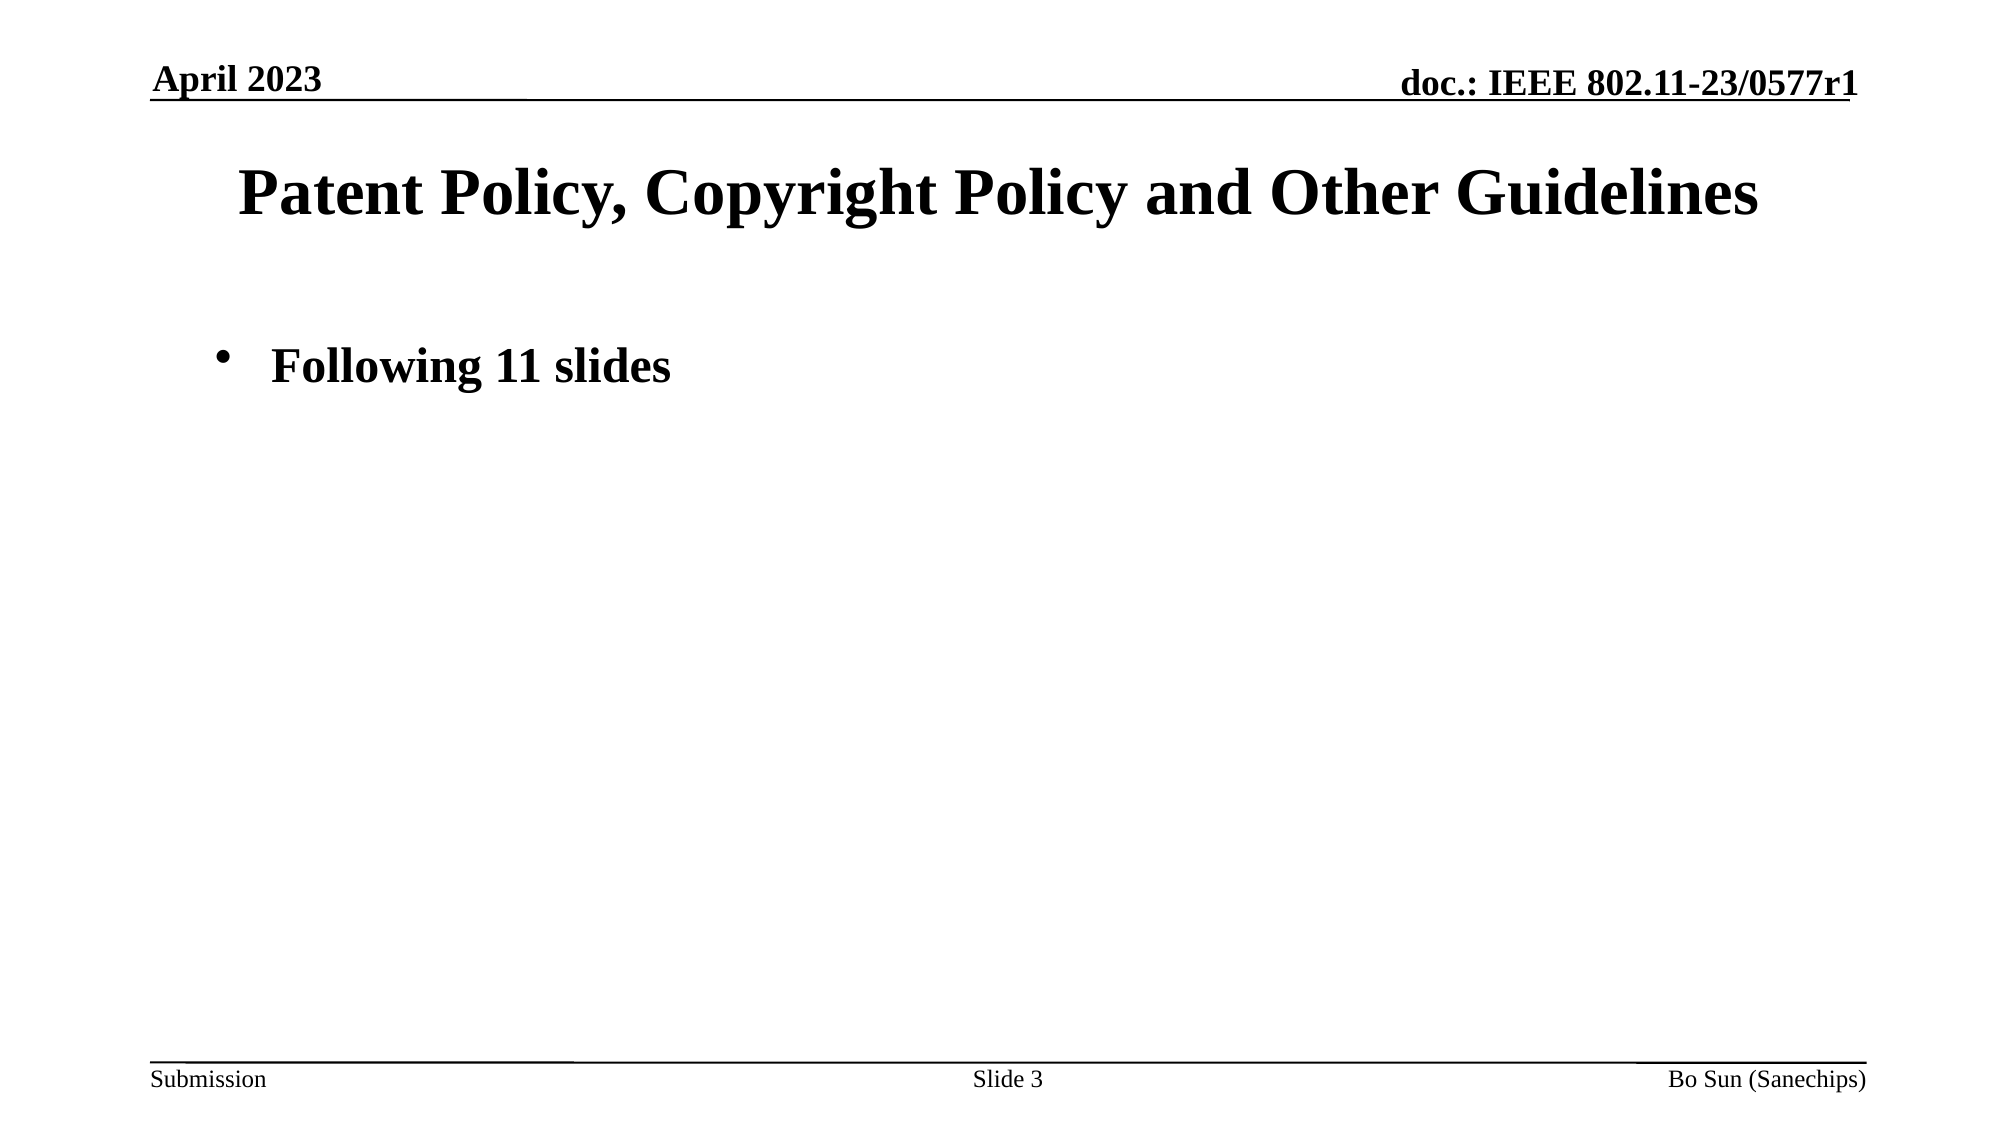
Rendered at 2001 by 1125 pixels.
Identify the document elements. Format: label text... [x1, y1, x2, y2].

footer Bo Sun (Sanechips) [1169, 1061, 1867, 1093]
text_box Patent Policy, Copyright Policy and Other Guidelines [200, 100, 1800, 276]
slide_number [152, 54, 563, 100]
slide_number Slide 3 [949, 1061, 1067, 1123]
text_box Following 11 slides [200, 324, 1800, 1000]
